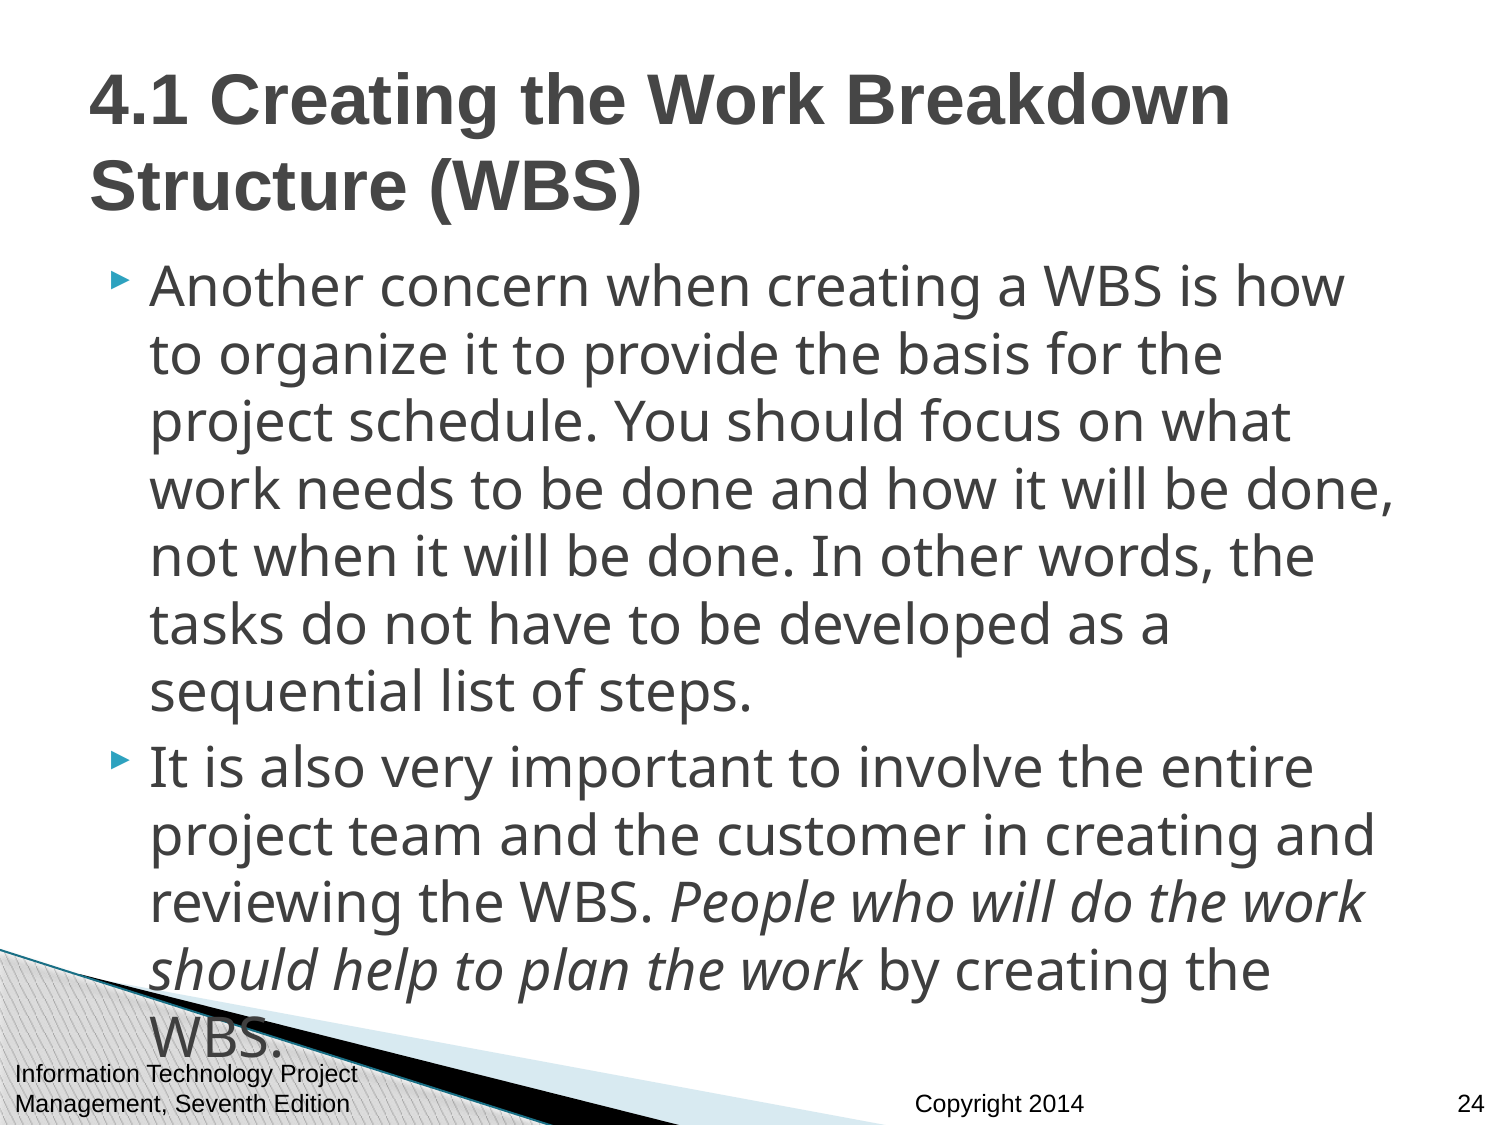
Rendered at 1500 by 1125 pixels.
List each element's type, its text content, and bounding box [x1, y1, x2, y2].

slide_number 24 [1408, 1065, 1500, 1125]
title 4.1 Creating the Work Breakdown Structure (WBS) [75, 45, 1425, 233]
footer Information Technology Project Management, Seventh Edition [0, 1065, 425, 1125]
list Another concern when creating a WBS is how to organize it to provide the basis for the project schedule. You should focus on what work needs to be done and how it will be done, not when it will be done. In other words, the tasks do not have to be developed as a sequential list of steps. It is also very important to involve the entire project team and the customer in creating and reviewing the WBS. People who will do the work should help to plan the work by creating the WBS. [74, 242, 1426, 986]
